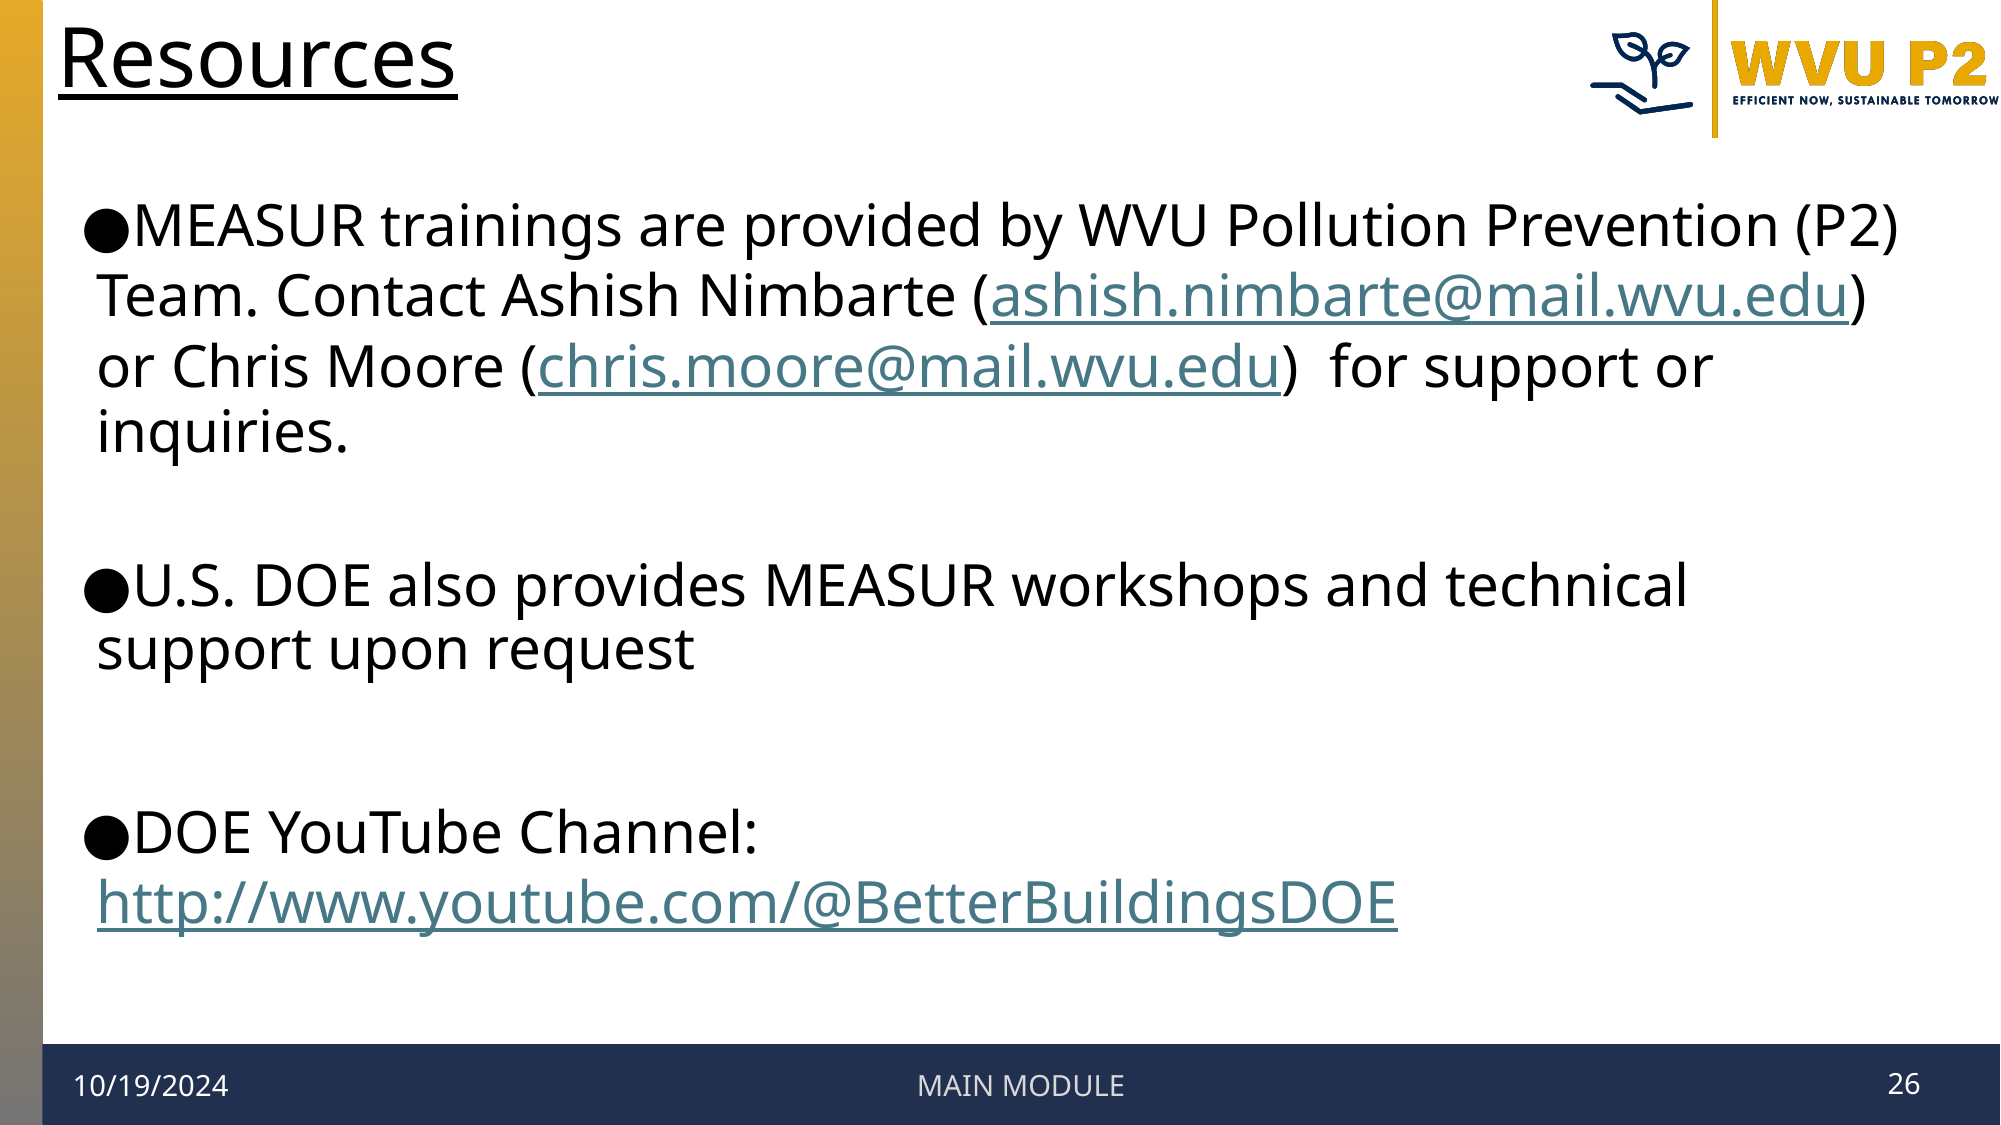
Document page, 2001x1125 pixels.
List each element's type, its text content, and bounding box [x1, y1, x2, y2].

picture [1590, 0, 2000, 138]
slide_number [50, 1054, 244, 1115]
title Resources [42, 0, 1279, 113]
slide_number 26 [1781, 1054, 1936, 1115]
footer MAIN MODULE [660, 1054, 1383, 1115]
list MEASUR trainings are provided by WVU Pollution Prevention (P2) Team. Contact Ashish Nimbarte (ashish.nimbarte@mail.wvu.edu) or Chris Moore (chris.moore@mail.wvu.edu) for support or inquiries. U.S. DOE also provides MEASUR workshops and technical support upon request DOE YouTube Channel: http://www.youtube.com/@BetterBuildingsDOE [66, 188, 1936, 1022]
